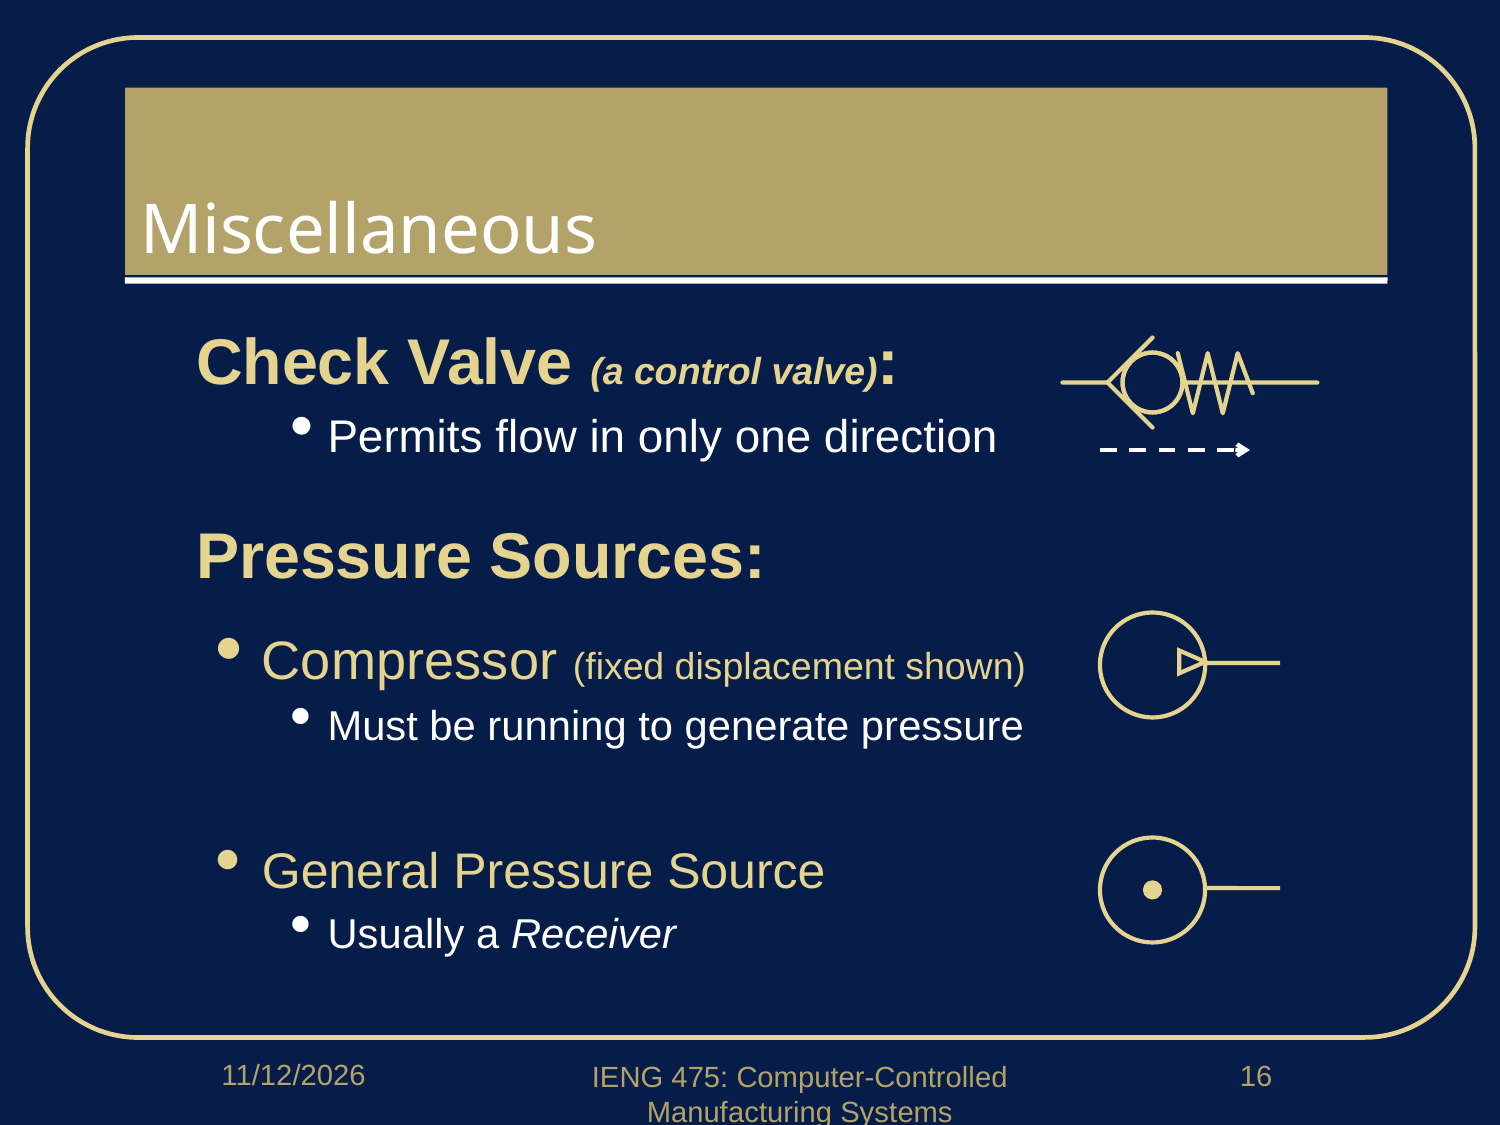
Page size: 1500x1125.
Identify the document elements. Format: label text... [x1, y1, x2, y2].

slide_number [124, 1048, 463, 1124]
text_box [1062, 337, 1318, 428]
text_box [1099, 612, 1281, 718]
list Check Valve (a control valve): Permits flow in only one direction Pressure Sources: Compressor (fixed displacement shown) Must be running to generate pressure General Pressure Source Usually a Receiver [125, 312, 1442, 975]
footer IENG 475: Computer-Controlled Manufacturing Systems [537, 1050, 1063, 1125]
slide_number 16 [1124, 1049, 1388, 1125]
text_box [1099, 837, 1281, 943]
title Miscellaneous [125, 87, 1388, 275]
